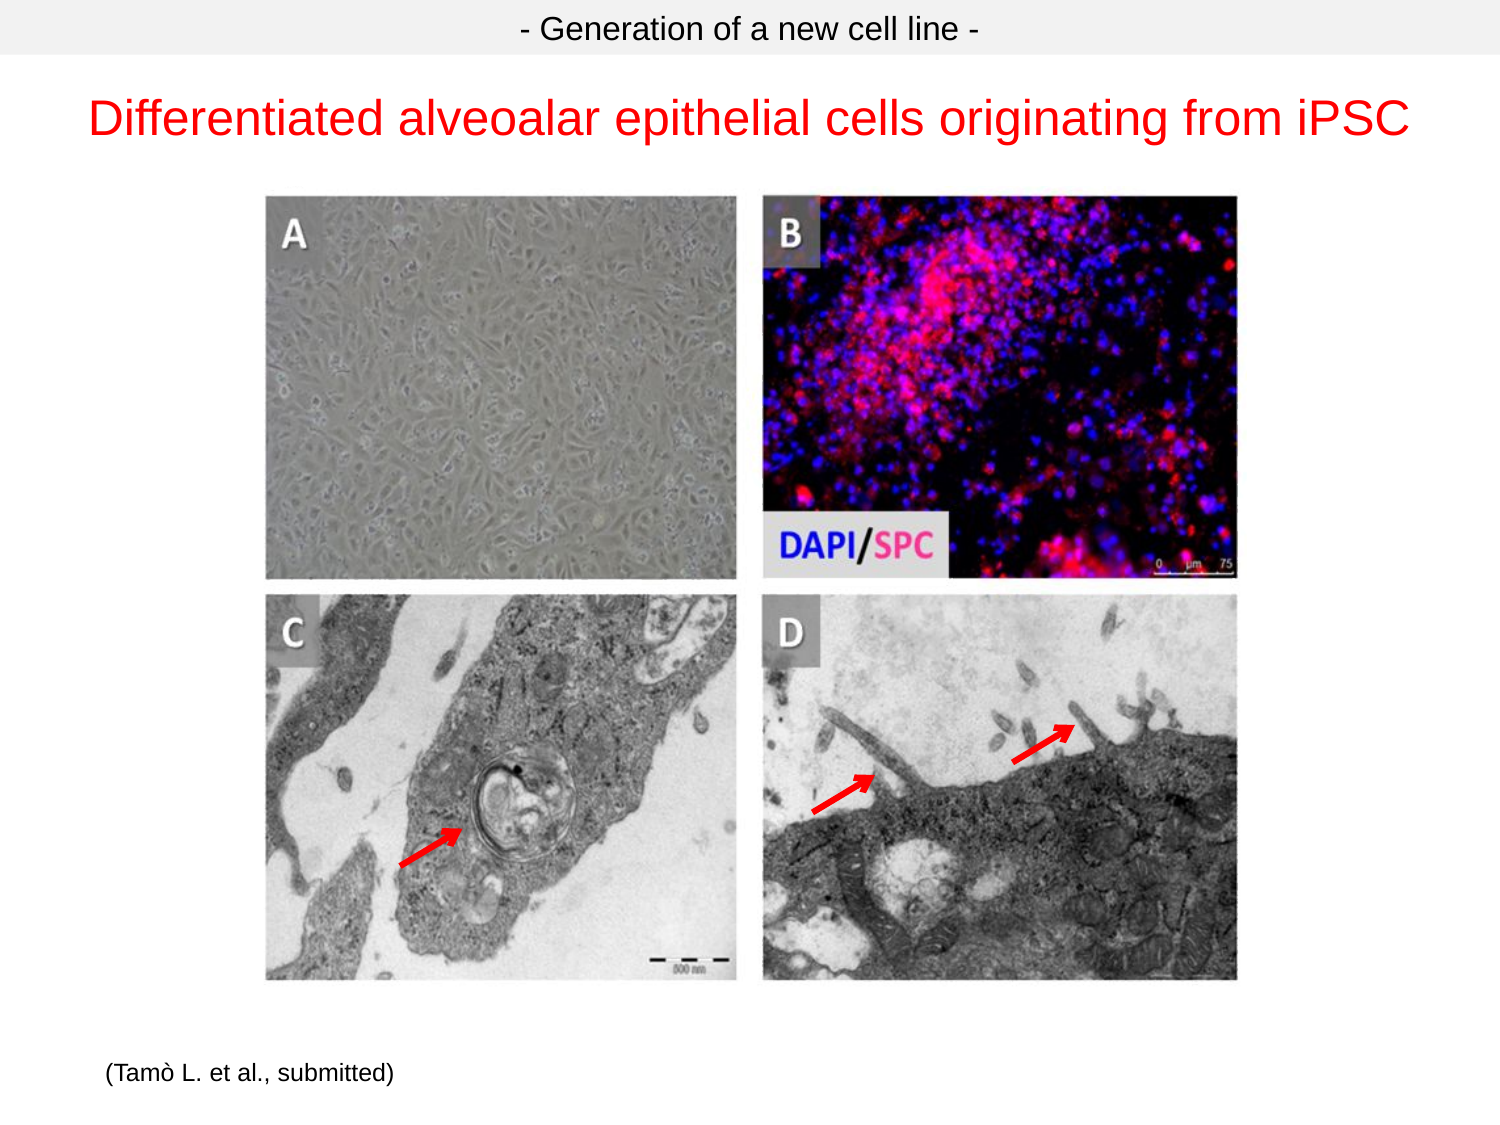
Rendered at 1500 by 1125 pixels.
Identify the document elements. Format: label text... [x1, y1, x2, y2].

text_box (Tamò L. et al., submitted) [90, 1049, 411, 1094]
text_box Differentiated alveoalar epithelial cells originating from iPSC [73, 78, 1427, 153]
text_box - Generation of a new cell line - [0, 0, 1500, 55]
picture [256, 185, 1247, 988]
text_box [399, 828, 463, 867]
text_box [1012, 724, 1076, 763]
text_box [812, 774, 876, 813]
